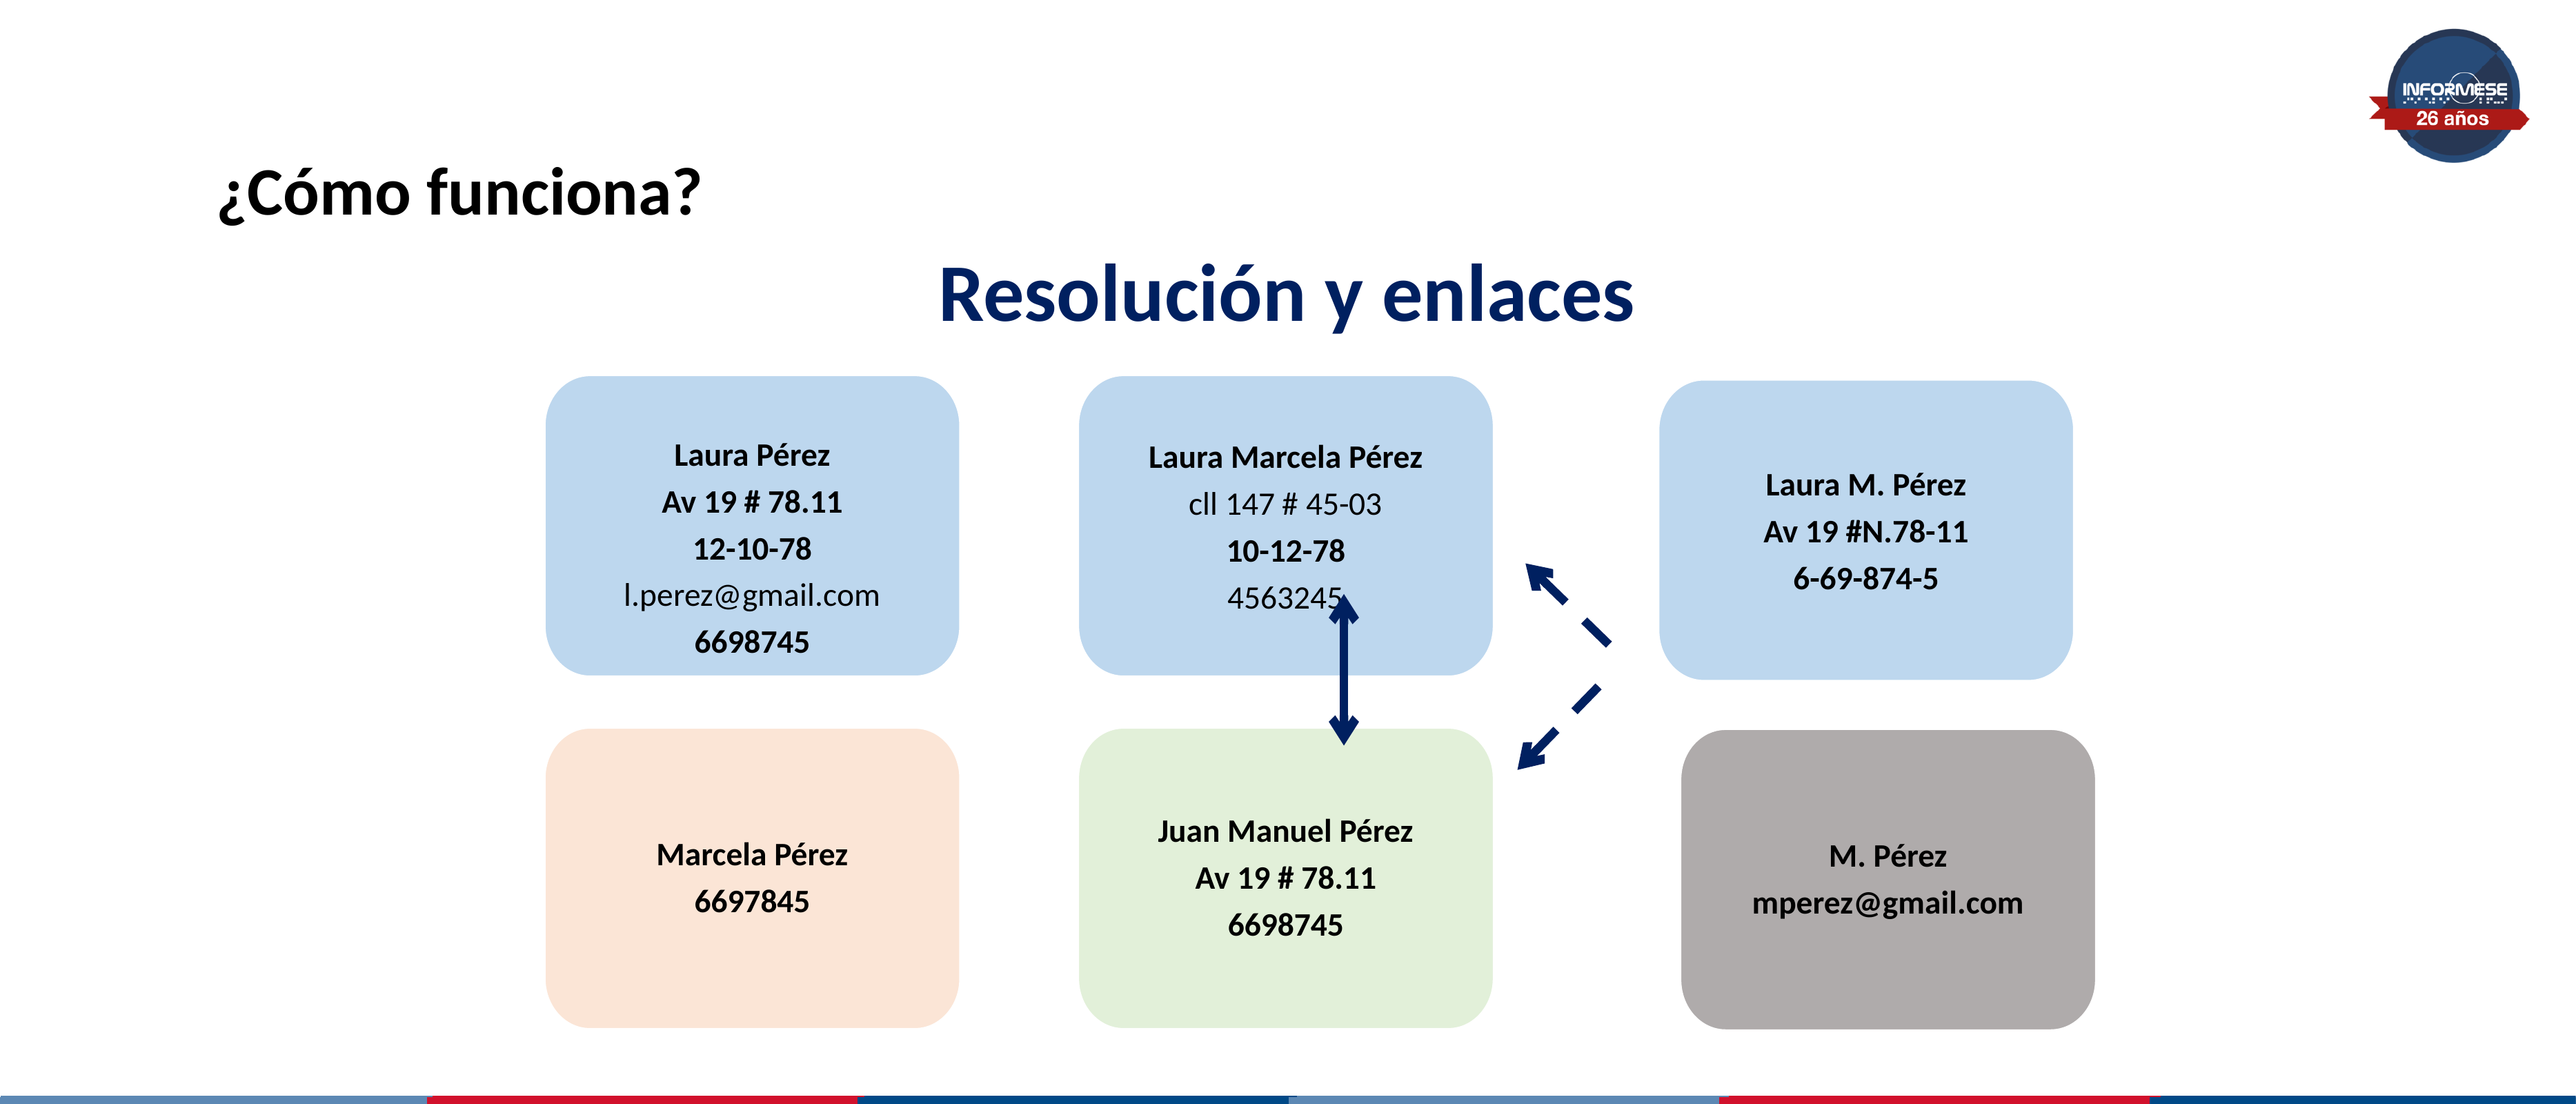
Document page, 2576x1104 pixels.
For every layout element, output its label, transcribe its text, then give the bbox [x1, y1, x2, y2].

text_box Laura M. Pérez Av 19 #N.78-11 6-69-874-5 [1658, 379, 2075, 682]
text_box Laura Marcela Pérez cll 147 # 45-03 10-12-78 4563245 [1078, 375, 1494, 678]
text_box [1517, 686, 1599, 770]
title ¿Cómo funciona? [206, 151, 1146, 235]
text_box Resolución y enlaces [928, 234, 1647, 343]
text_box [1525, 563, 1609, 645]
text_box M. Pérez mperez@gmail.com [1680, 728, 2097, 1031]
text_box Laura Pérez Av 19 # 78.11 12-10-78 l.perez@gmail.com 6698745 [544, 375, 961, 678]
text_box Juan Manuel Pérez Av 19 # 78.11 6698745 [1078, 727, 1494, 1029]
text_box Marcela Pérez 6697845 [544, 727, 961, 1029]
picture [2349, 21, 2548, 170]
